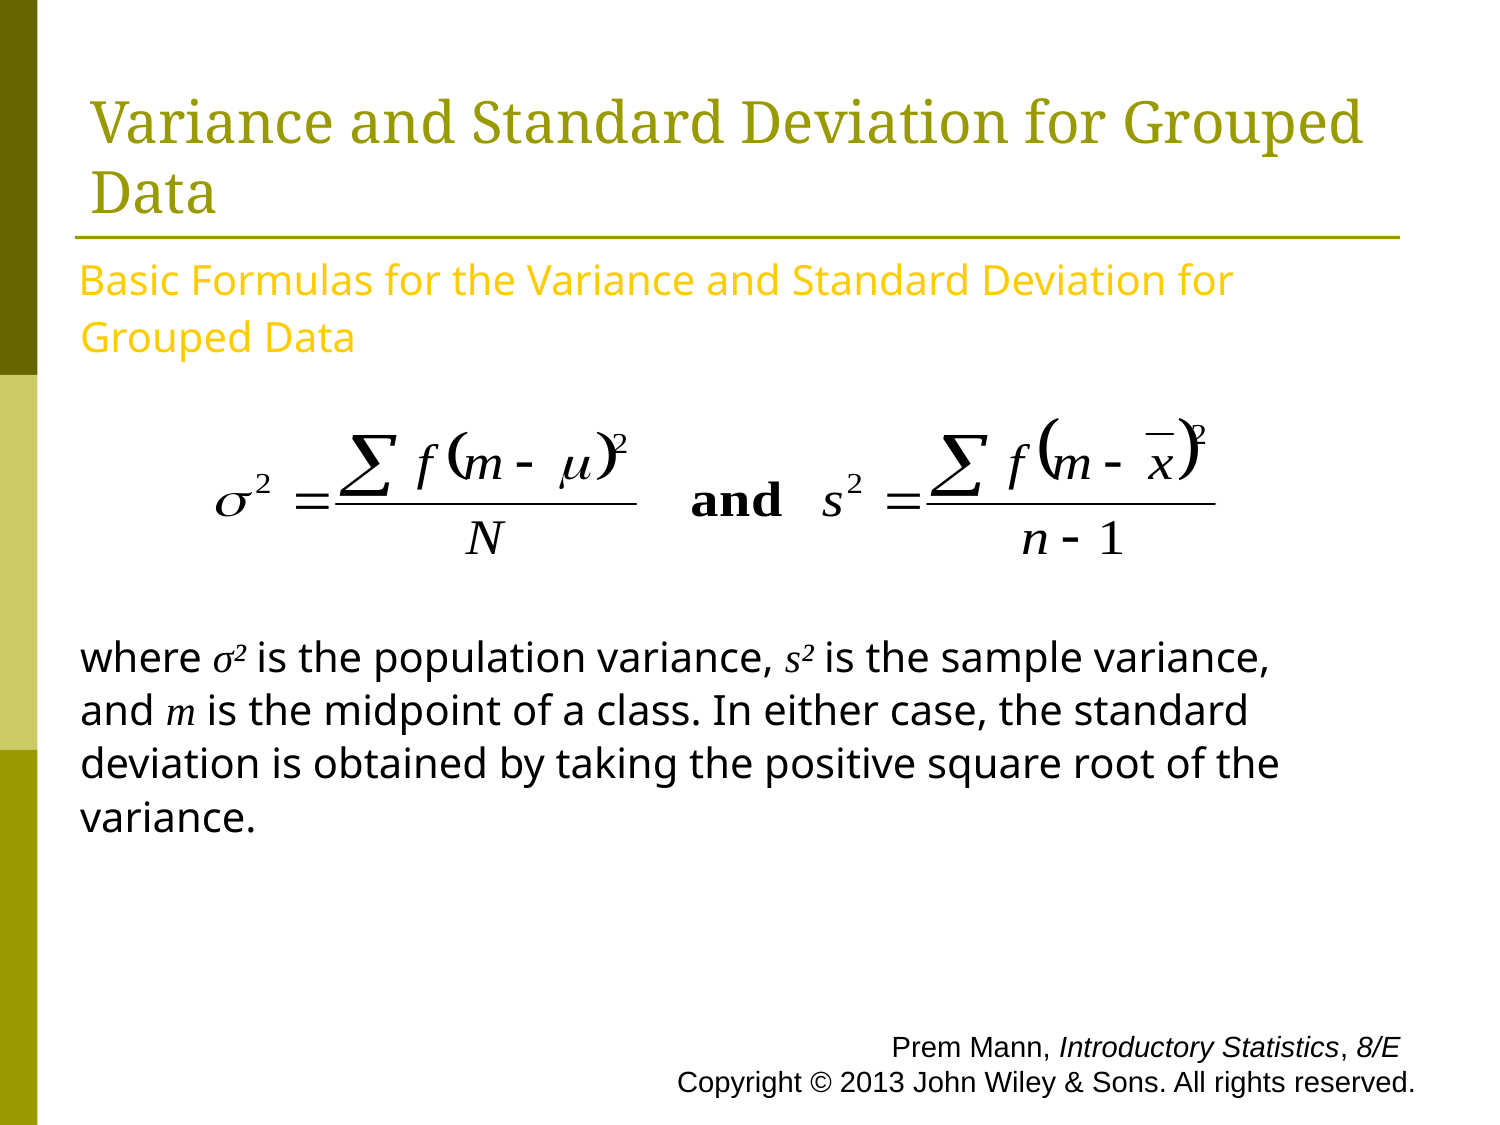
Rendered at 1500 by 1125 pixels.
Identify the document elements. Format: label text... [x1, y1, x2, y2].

title Variance and Standard Deviation for Grouped Data [75, 45, 1425, 233]
text_box Prem Mann, Introductory Statistics, 8/E Copyright © 2013 John Wiley & Sons. All rights reserved. [662, 1021, 1447, 1106]
list Basic Formulas for the Variance and Standard Deviation for Grouped Data where σ² is the population variance, s² is the sample variance, and m is the midpoint of a class. In either case, the standard deviation is obtained by taking the positive square root of the variance. [32, 237, 1425, 900]
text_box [206, 412, 1226, 567]
